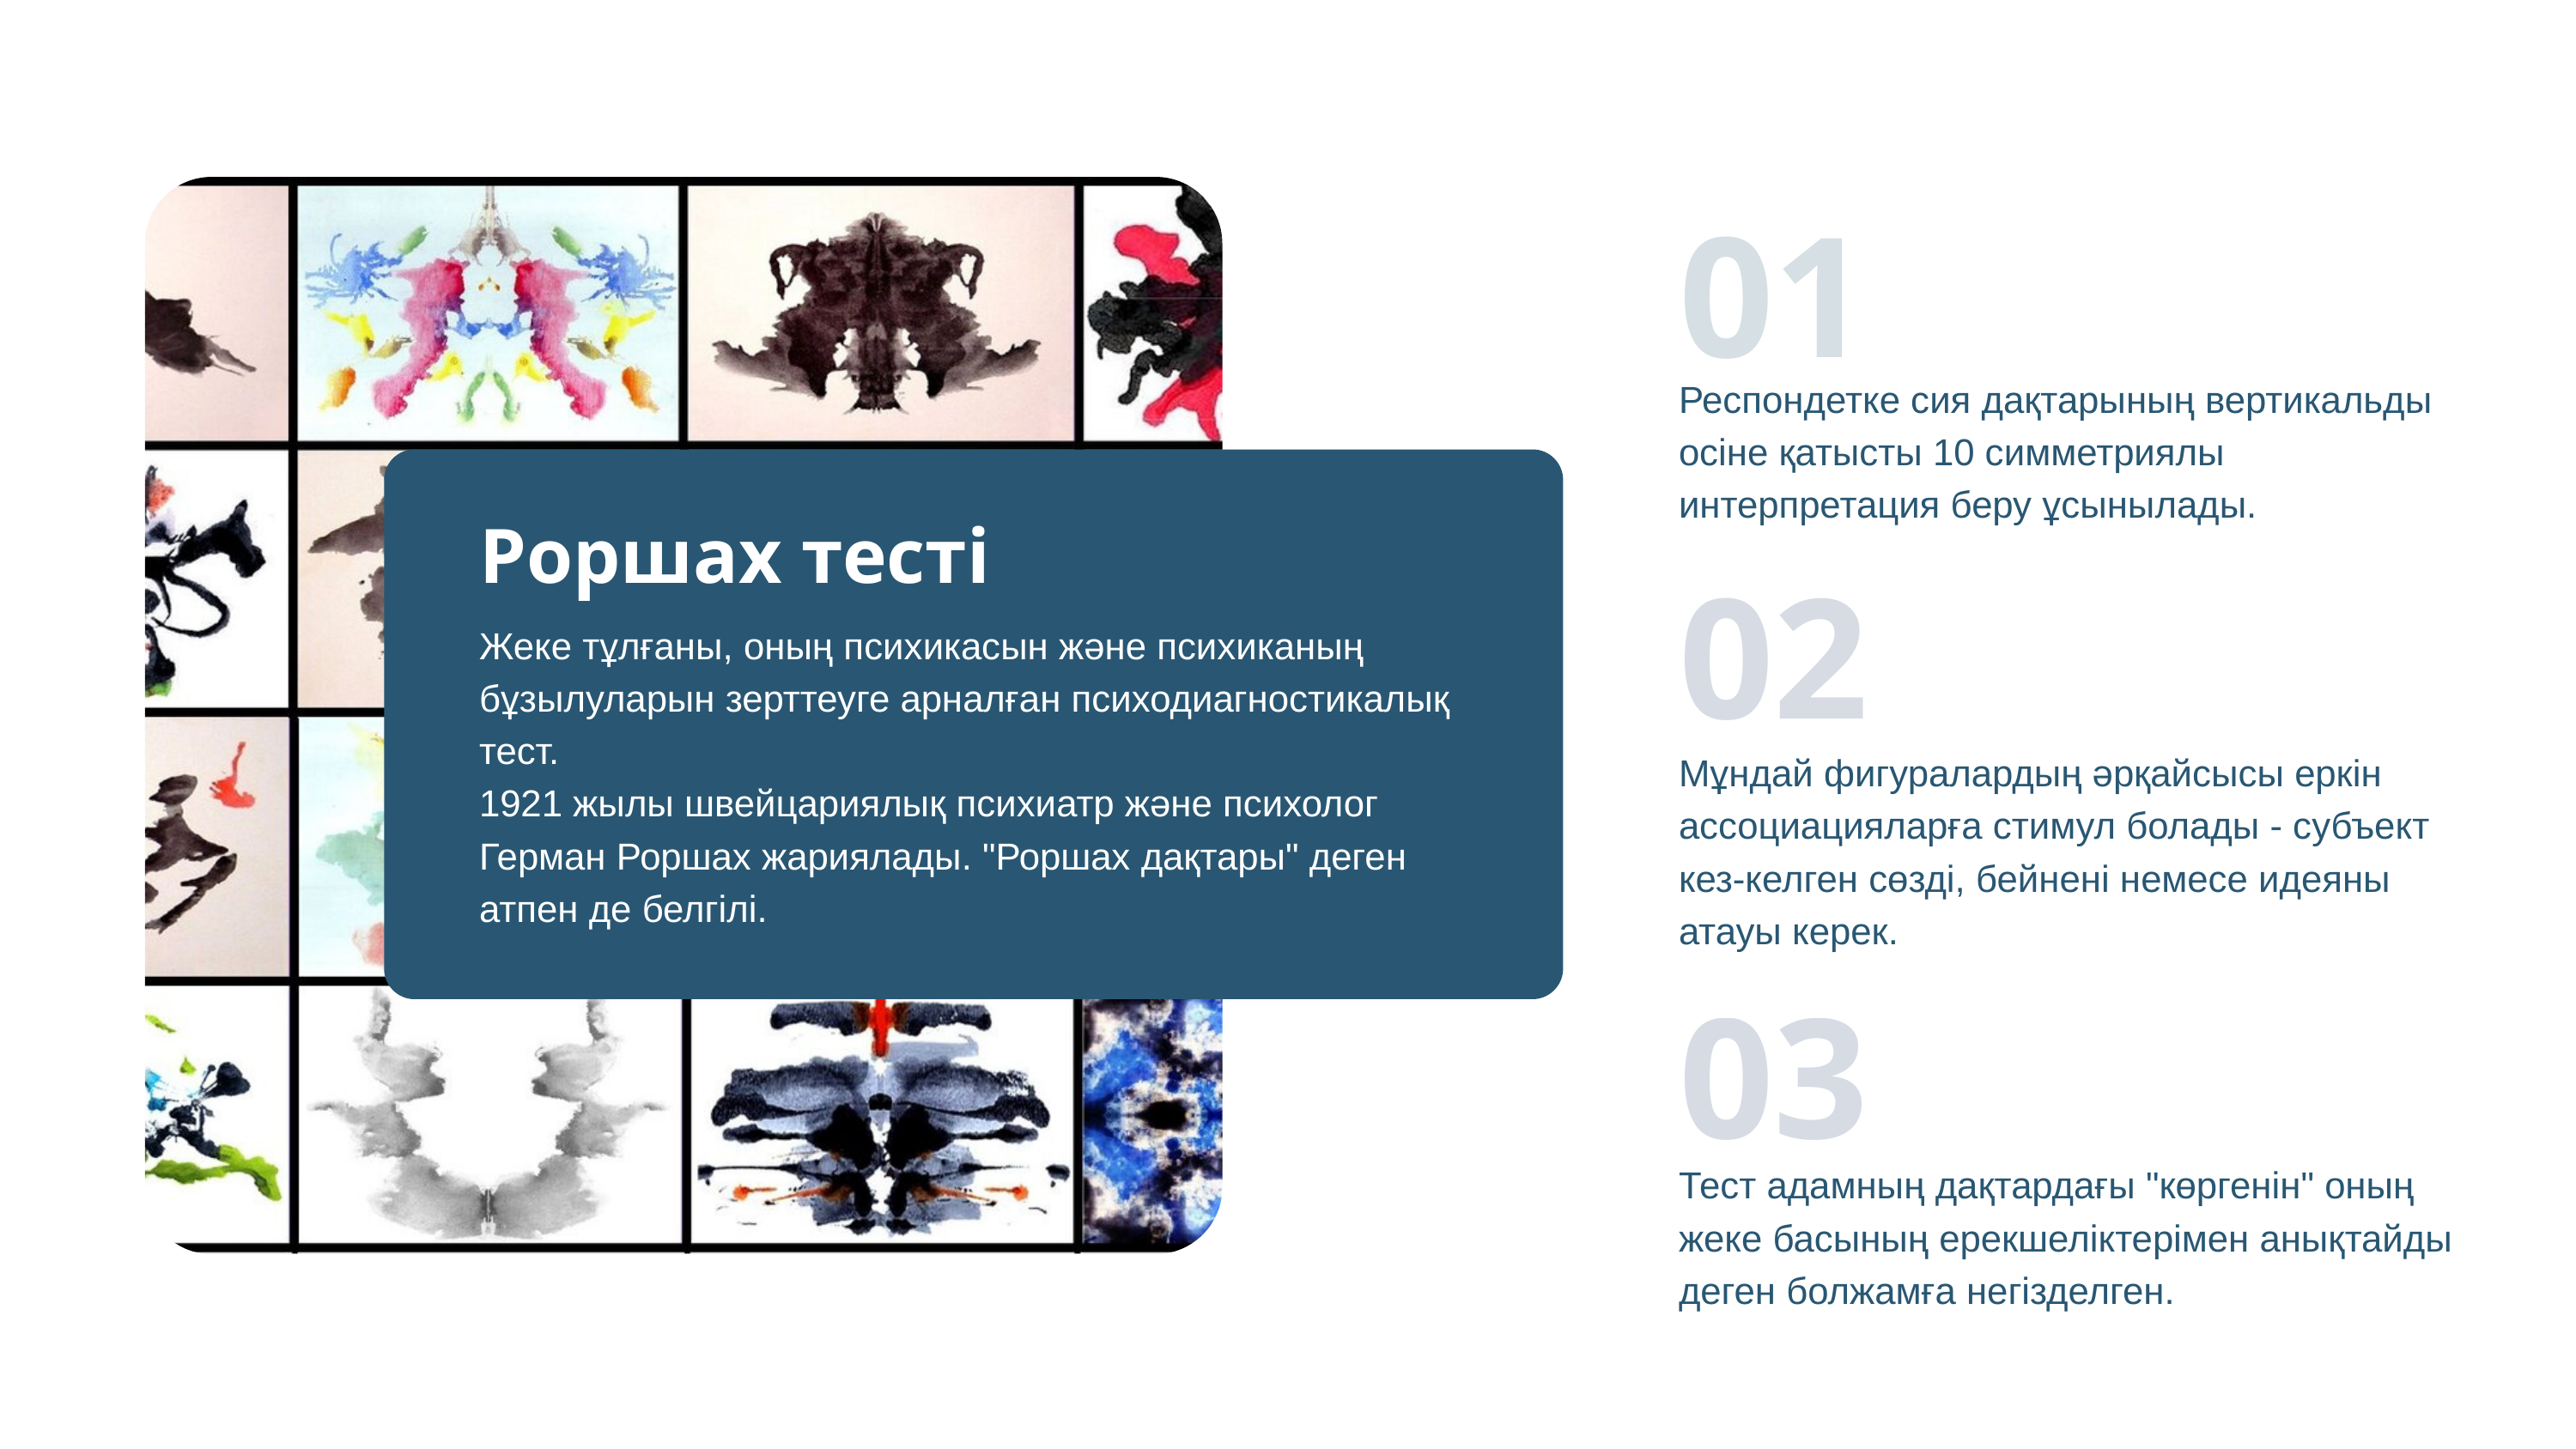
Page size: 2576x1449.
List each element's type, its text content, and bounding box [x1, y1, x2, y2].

text_box 01 [1679, 157, 2048, 367]
text_box Респондетке сия дақтарының вертикальды осіне қатысты 10 симметриялы интерпретация беру ұсынылады. [1678, 367, 2456, 526]
text_box 02 [1679, 518, 2297, 742]
text_box Тест адамның дақтардағы "көргенін" оның жеке басының ерекшеліктерімен анықтайды деген болжамға негізделген. [1678, 1154, 2456, 1313]
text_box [144, 176, 1223, 1255]
text_box 03 [1679, 953, 2297, 1154]
text_box Мұндай фигуралардың әрқайсысы еркін ассоциацияларға стимул болады - субъект кез-келген сөзді, бейнені немесе идеяны атауы керек. [1678, 742, 2456, 953]
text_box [384, 449, 1564, 1000]
